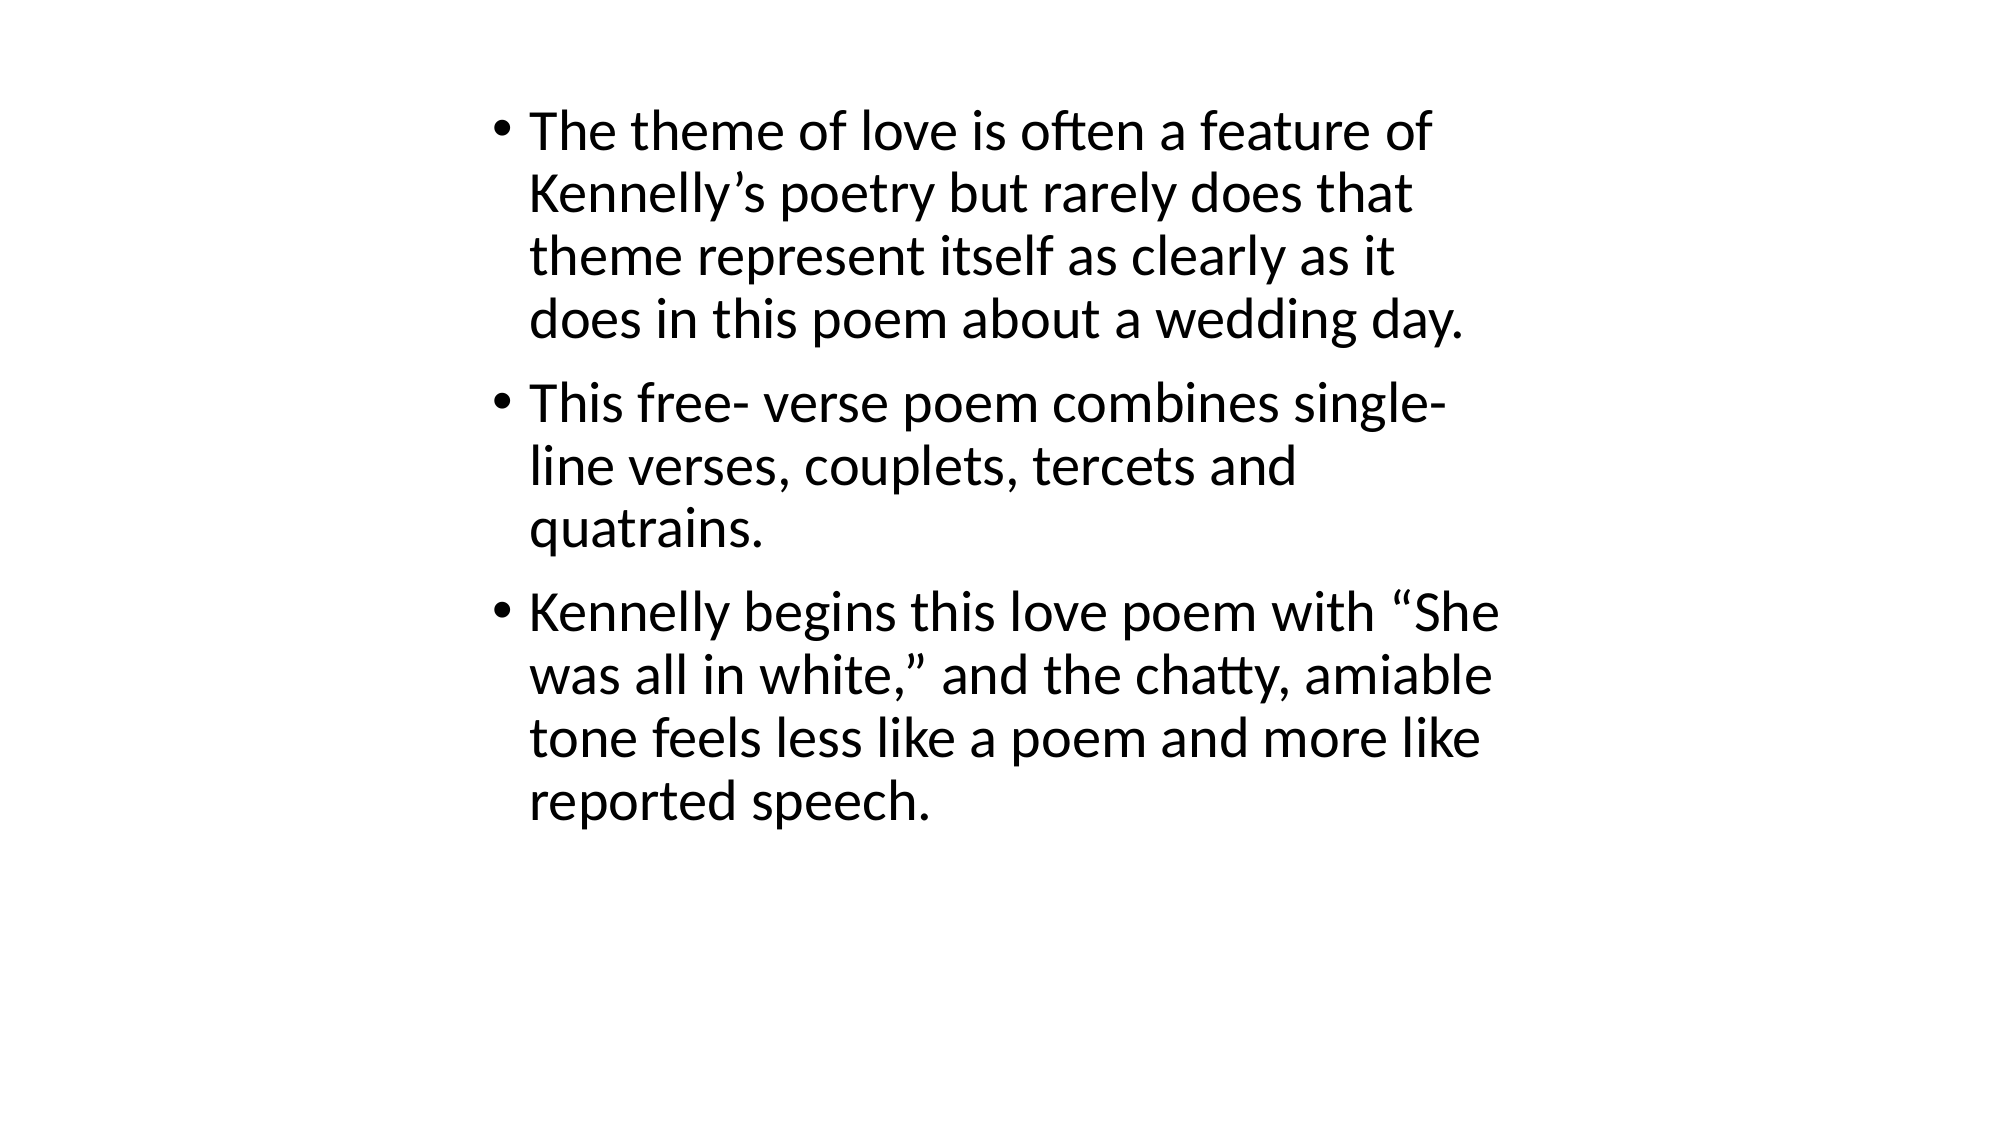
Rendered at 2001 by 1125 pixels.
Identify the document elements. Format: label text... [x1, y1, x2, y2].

list The theme of love is often a feature of Kennelly’s poetry but rarely does that theme represent itself as clearly as it does in this poem about a wedding day. This free- verse poem combines single-line verses, couplets, tercets and quatrains. Kennelly begins this love poem with “She was all in white,” and the chatty, amiable tone feels less like a poem and more like reported speech. [477, 92, 1538, 1043]
